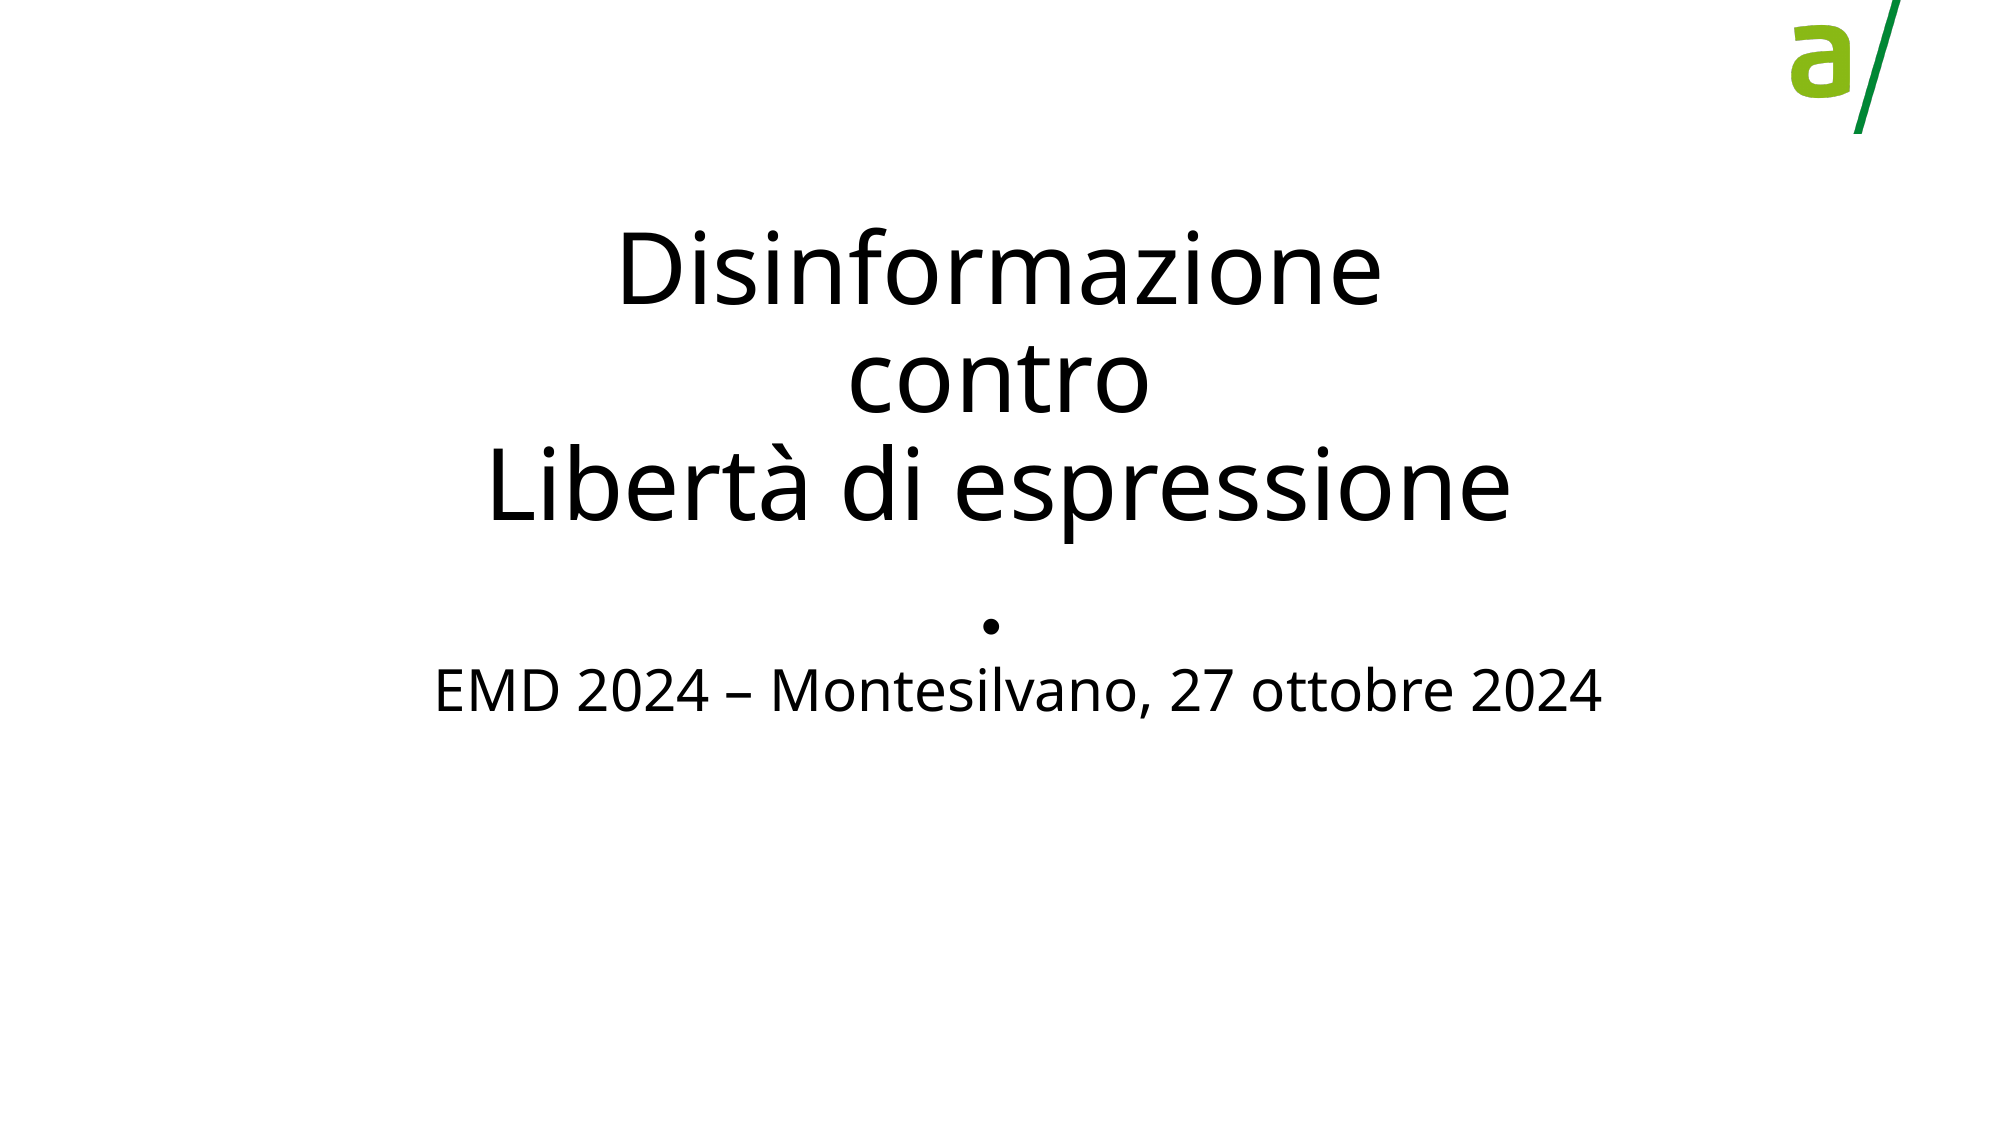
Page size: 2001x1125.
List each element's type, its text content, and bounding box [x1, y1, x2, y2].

text_box Disinformazione contro Libertà di espressione [249, 184, 1750, 576]
picture [1791, 0, 1901, 134]
text_box EMD 2024 – Montesilvano, 27 ottobre 2024 [249, 590, 1750, 863]
